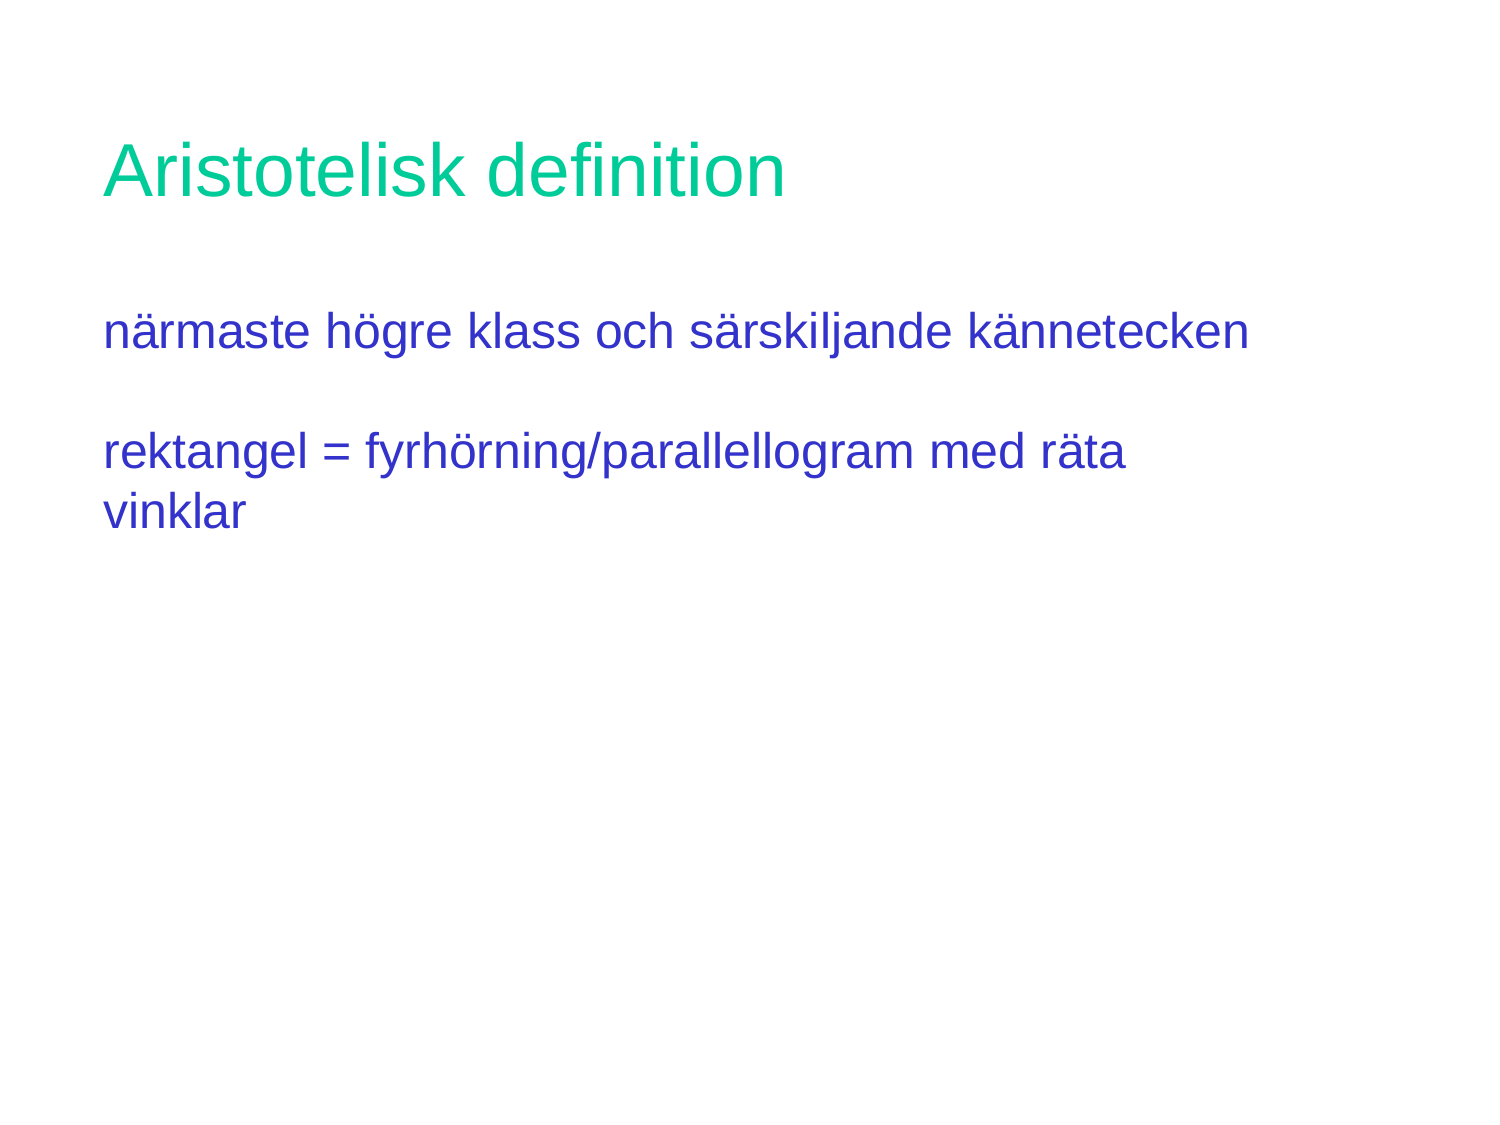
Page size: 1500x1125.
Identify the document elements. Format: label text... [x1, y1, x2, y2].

text_box närmaste högre klass och särskiljande kännetecken rektangel = fyrhörning/parallellogram med räta vinklar [88, 290, 1270, 546]
subtitle Aristotelisk definition [88, 113, 1201, 239]
